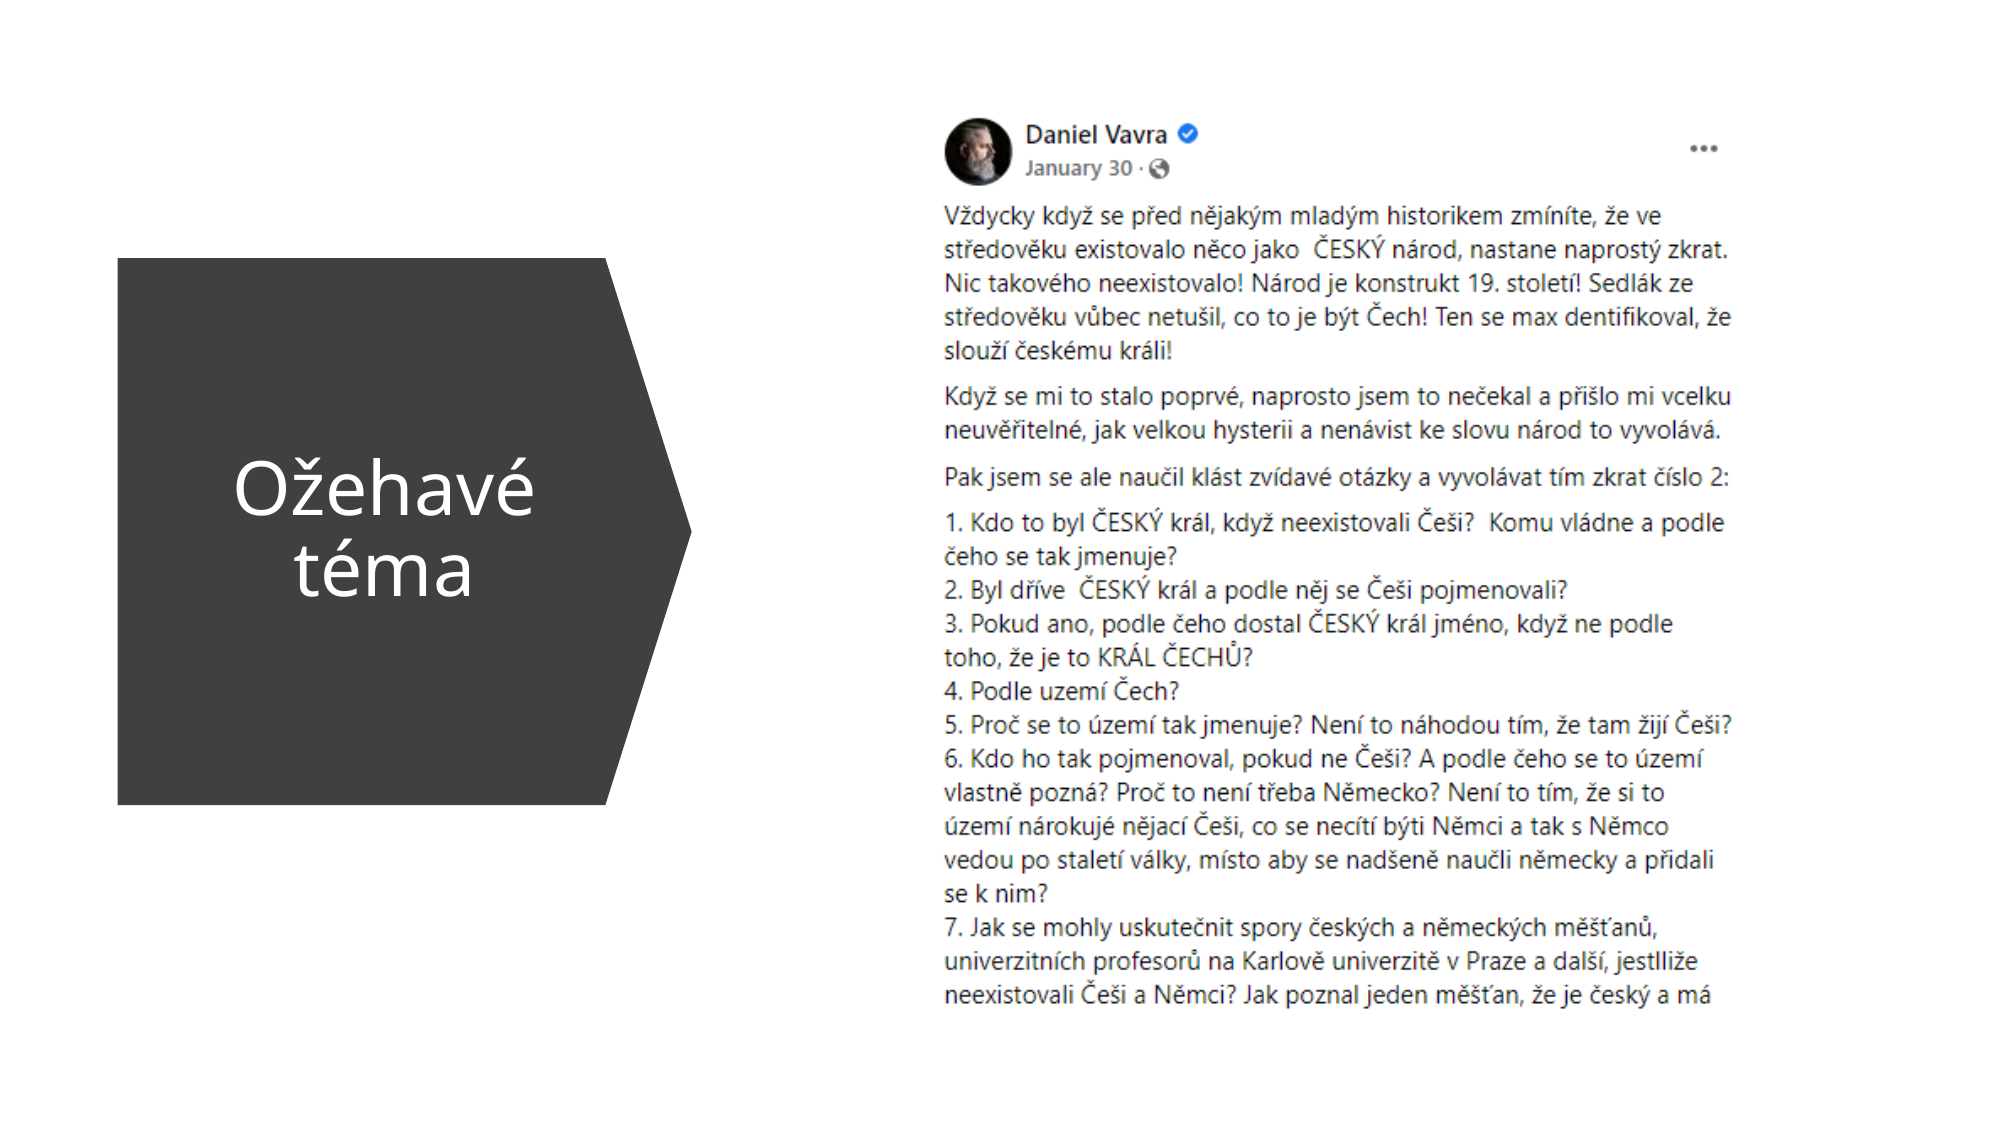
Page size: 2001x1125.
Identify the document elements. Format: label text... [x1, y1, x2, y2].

text_box [116, 257, 693, 807]
title Ožehavé téma [168, 322, 601, 741]
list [925, 105, 1755, 1020]
